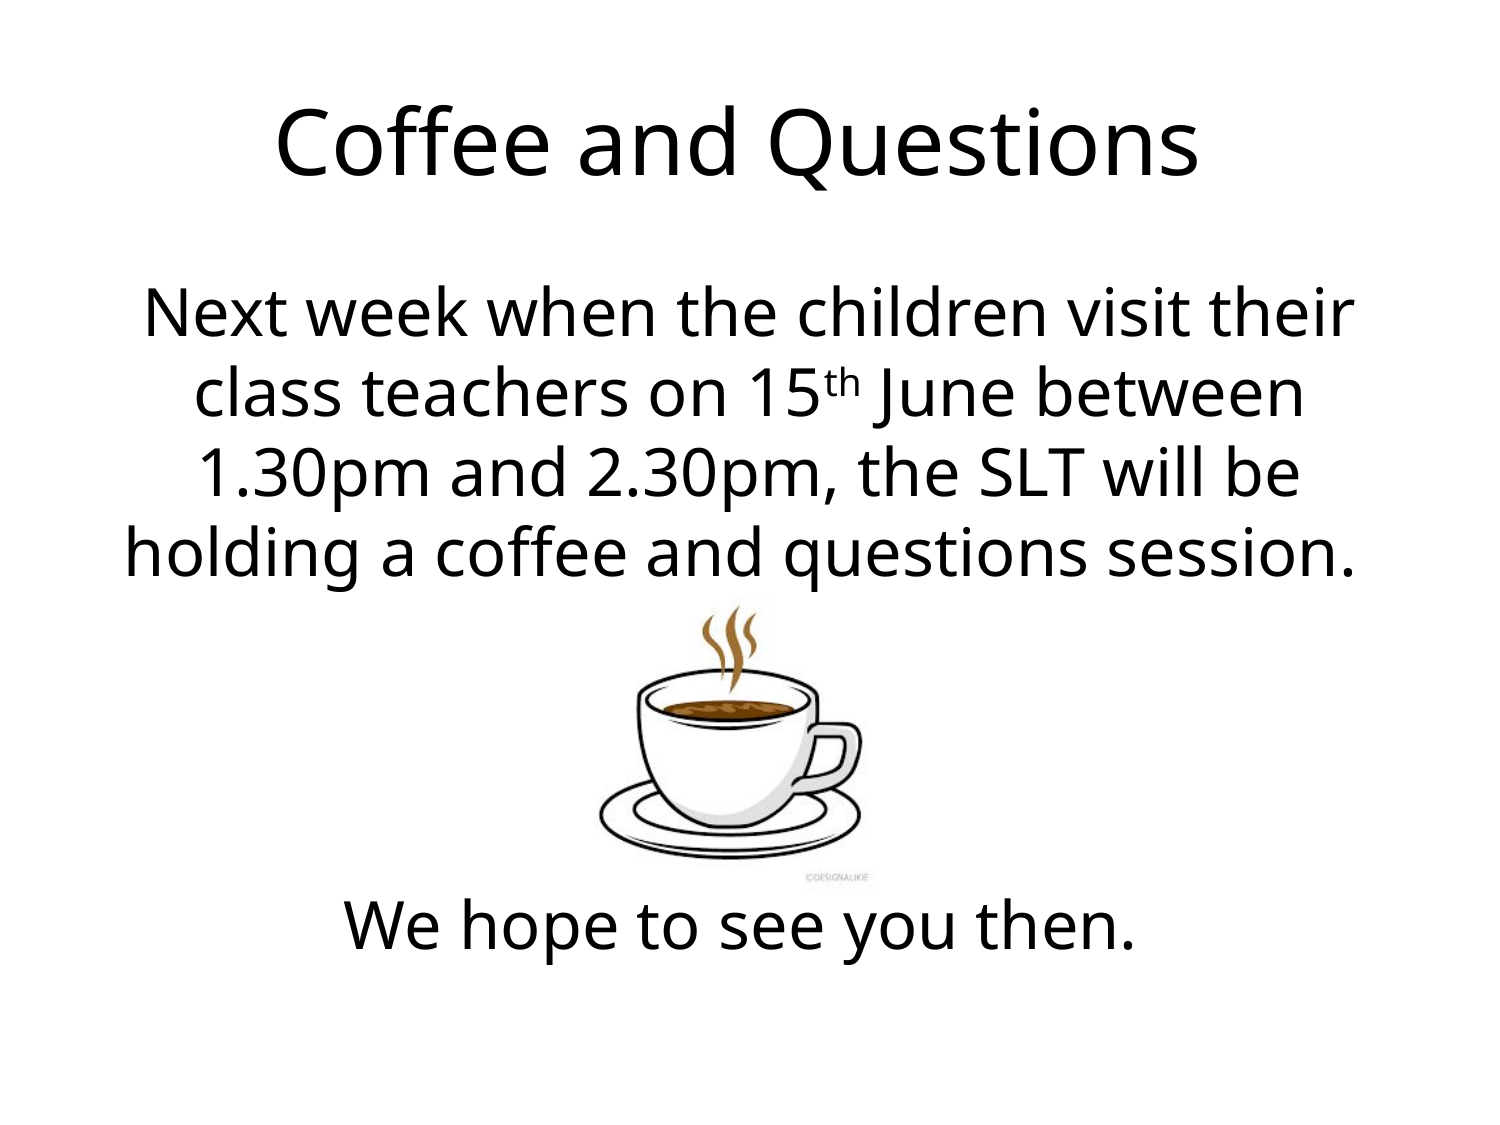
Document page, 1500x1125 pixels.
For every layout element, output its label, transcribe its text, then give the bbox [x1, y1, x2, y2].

title Coffee and Questions [75, 45, 1425, 233]
picture [584, 597, 878, 891]
list Next week when the children visit their class teachers on 15th June between 1.30pm and 2.30pm, the SLT will be holding a coffee and questions session. We hope to see you then. [75, 262, 1425, 1005]
